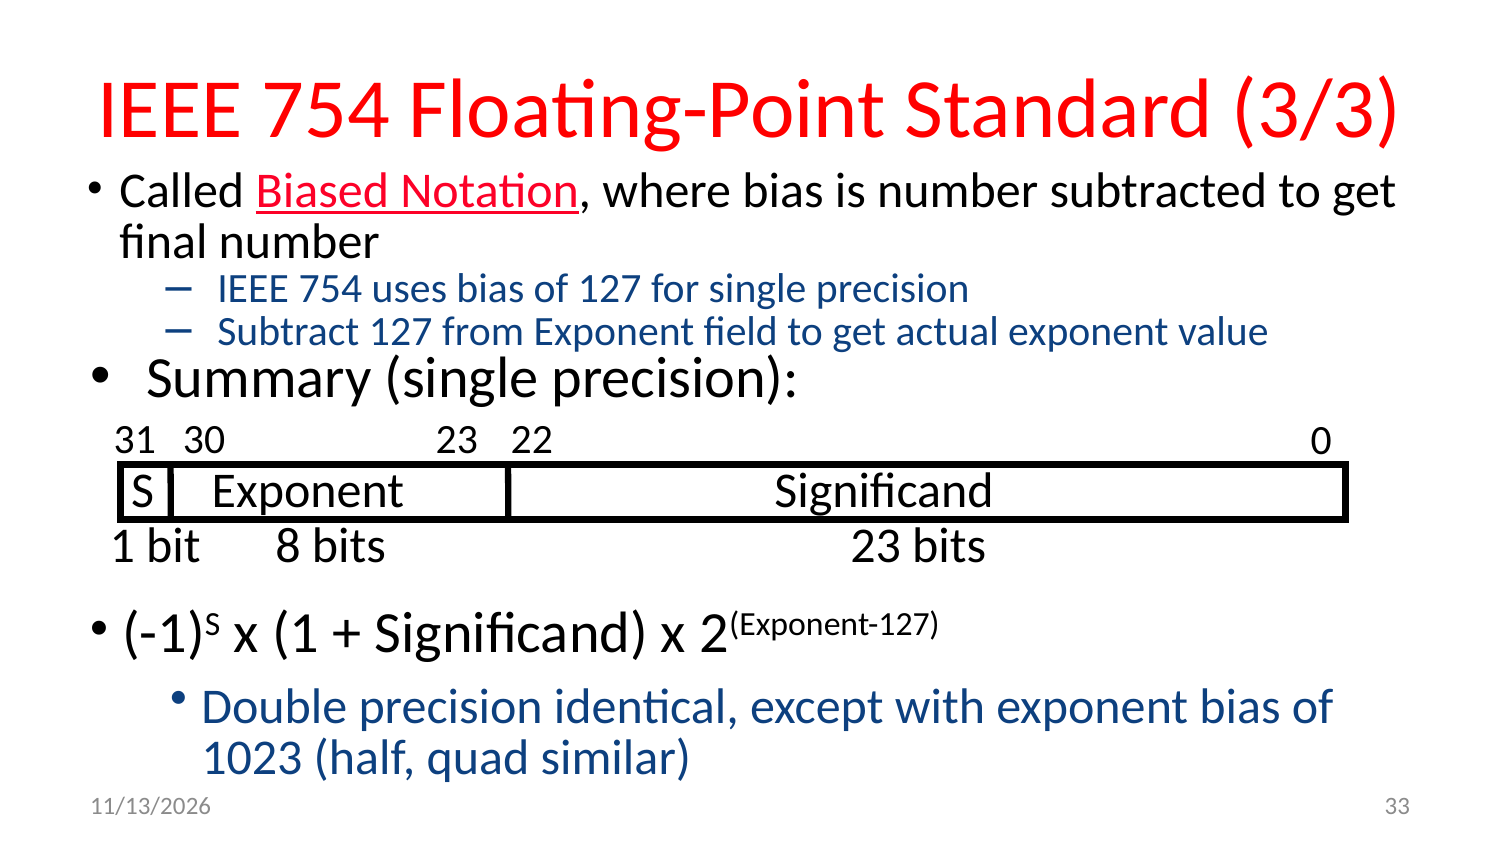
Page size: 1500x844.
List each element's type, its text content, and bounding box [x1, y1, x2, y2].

text_box (-1)S x (1 + Significand) x 2(Exponent-127) Double precision identical, except with exponent bias of 1023 (half, quad similar) [78, 606, 1379, 789]
text_box 10/24/17 [75, 782, 425, 827]
text_box Called Biased Notation, where bias is number subtracted to get final number IEEE 754 uses bias of 127 for single precision Subtract 127 from Exponent field to get actual exponent value [75, 162, 1495, 358]
text_box 33 [1074, 782, 1425, 827]
title IEEE 754 Floating-Point Standard (3/3) [75, 33, 1425, 162]
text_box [93, 404, 1348, 581]
list Summary (single precision): [75, 358, 1425, 754]
